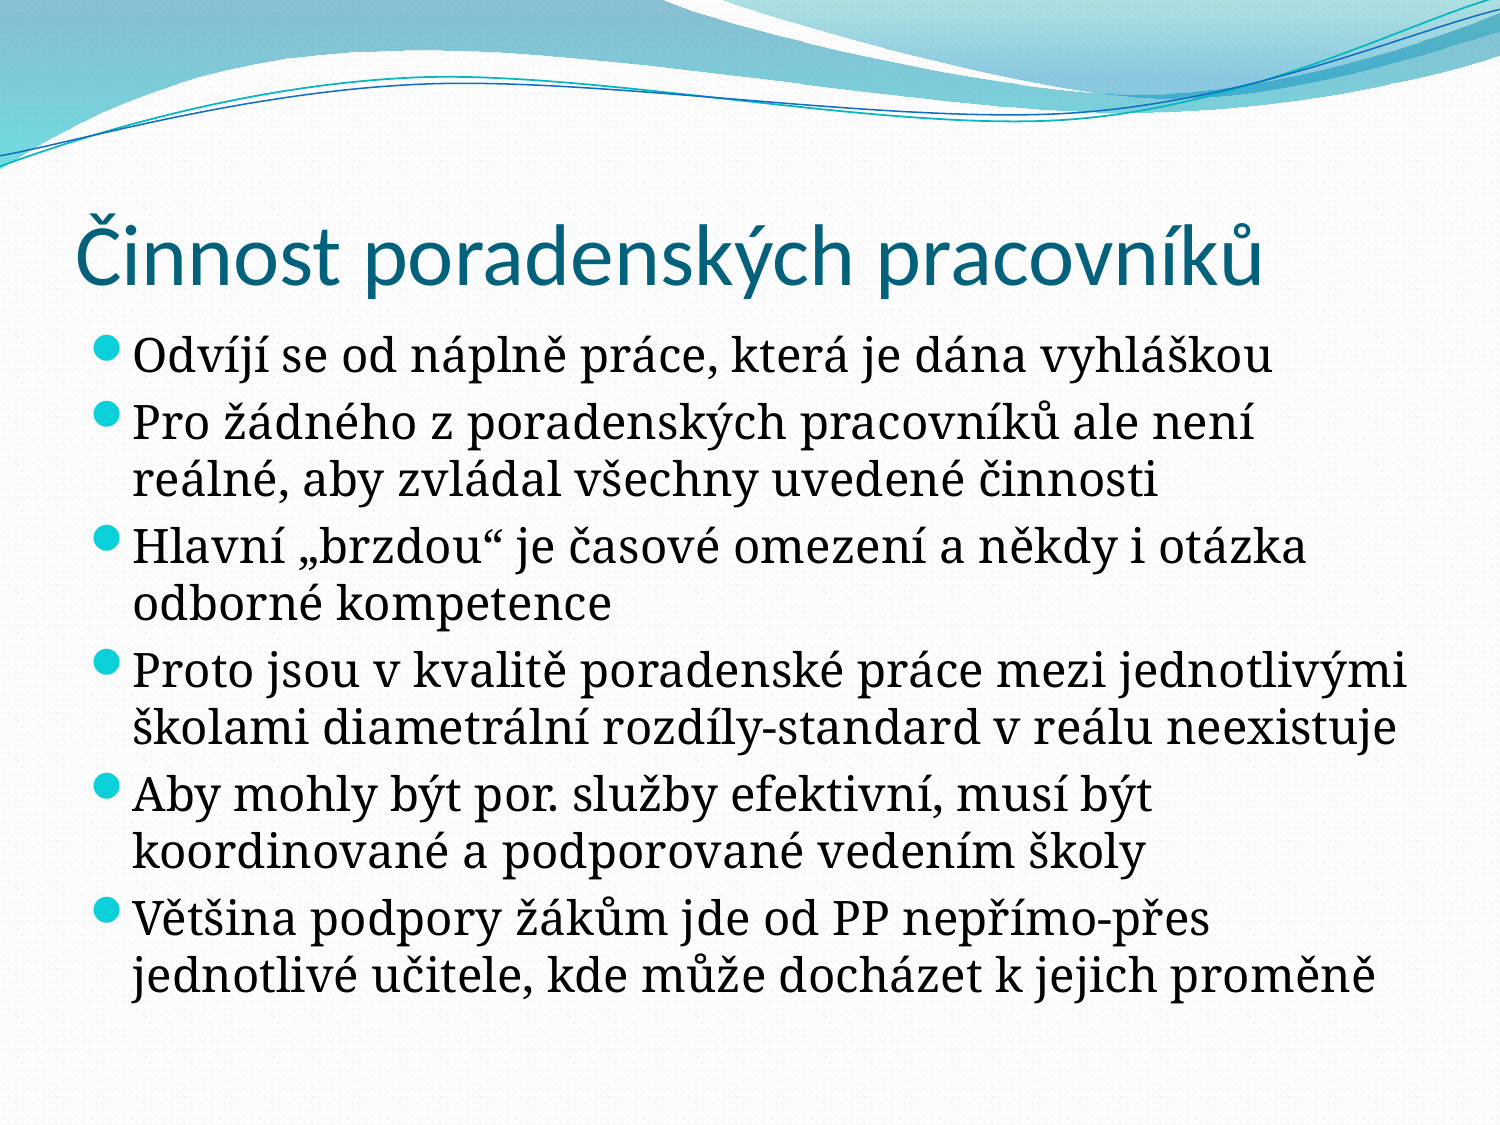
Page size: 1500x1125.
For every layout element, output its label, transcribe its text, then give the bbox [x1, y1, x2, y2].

list Odvíjí se od náplně práce, která je dána vyhláškou Pro žádného z poradenských pracovníků ale není reálné, aby zvládal všechny uvedené činnosti Hlavní „brzdou“ je časové omezení a někdy i otázka odborné kompetence Proto jsou v kvalitě poradenské práce mezi jednotlivými školami diametrální rozdíly-standard v reálu neexistuje Aby mohly být por. služby efektivní, musí být koordinované a podporované vedením školy Většina podpory žákům jde od PP nepřímo-přes jednotlivé učitele, kde může docházet k jejich proměně [75, 317, 1425, 1038]
title Činnost poradenských pracovníků [75, 115, 1425, 303]
